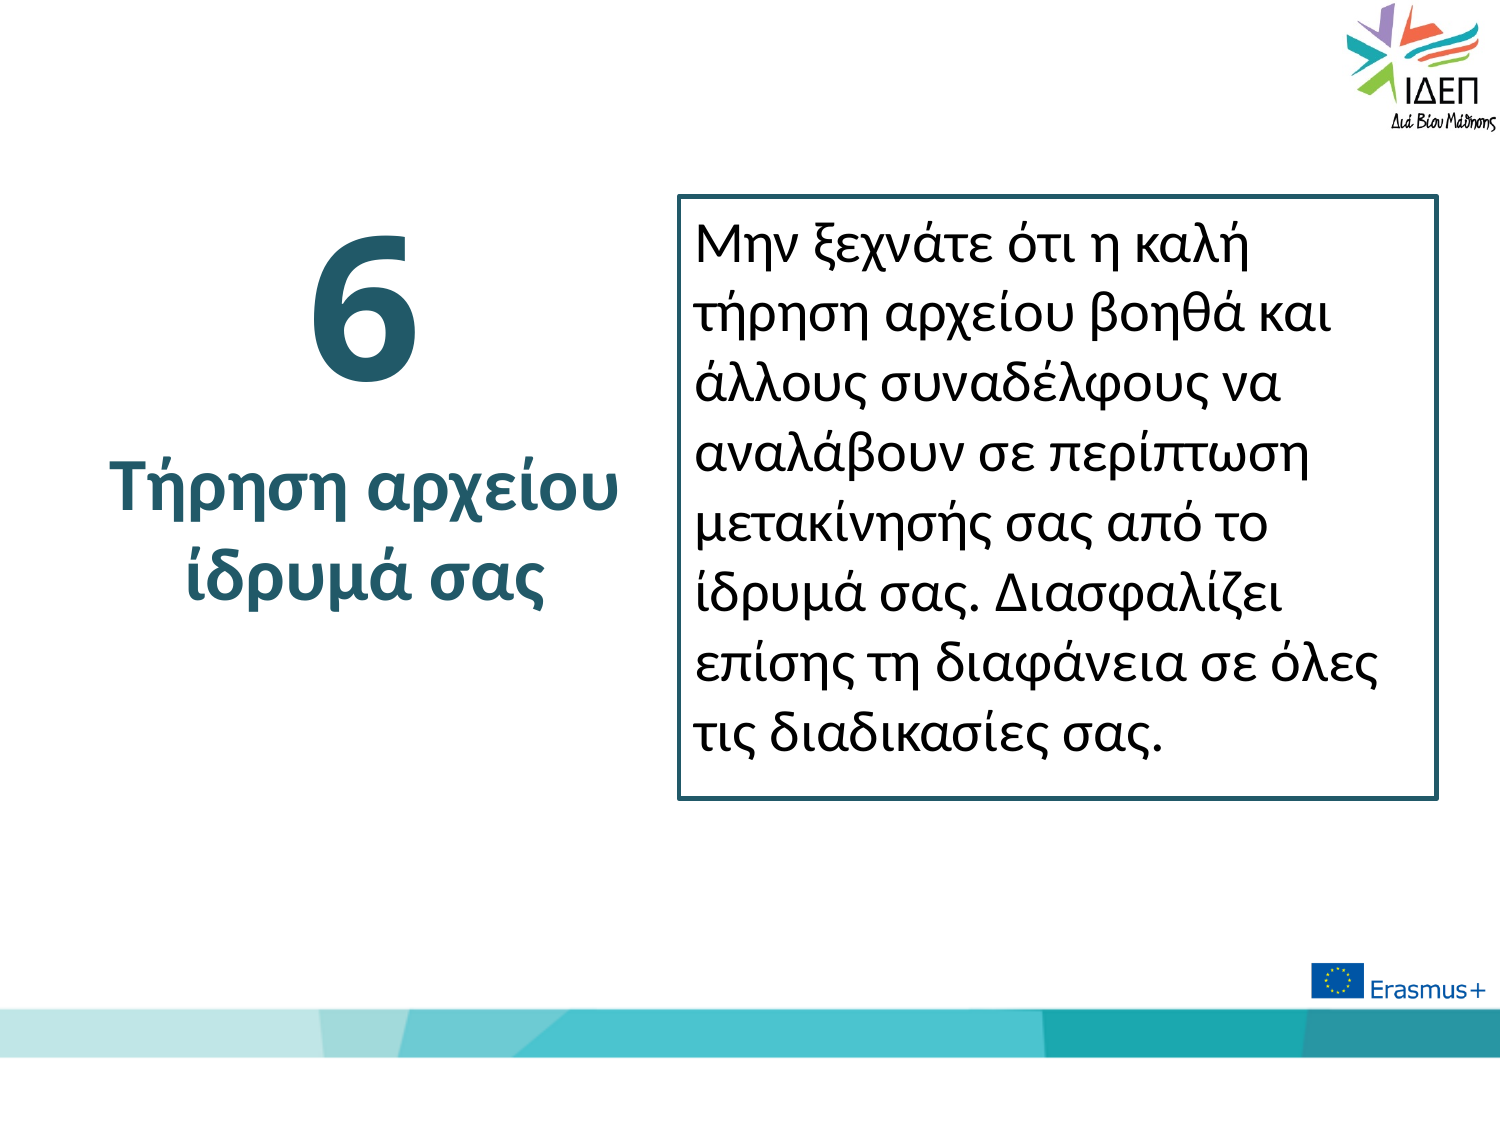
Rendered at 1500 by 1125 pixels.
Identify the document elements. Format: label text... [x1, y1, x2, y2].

list Μην ξεχνάτε ότι η καλή τήρηση αρχείου βοηθά και άλλους συναδέλφους να αναλάβουν σε περίπτωση μετακίνησής σας από το ίδρυμά σας. Διασφαλίζει επίσης τη διαφάνεια σε όλες τις διαδικασίες σας. [677, 194, 1439, 801]
list 6 Τήρηση αρχείου ίδρυμά σας [75, 172, 656, 1005]
picture [1342, 0, 1500, 135]
picture [0, 952, 1500, 1062]
